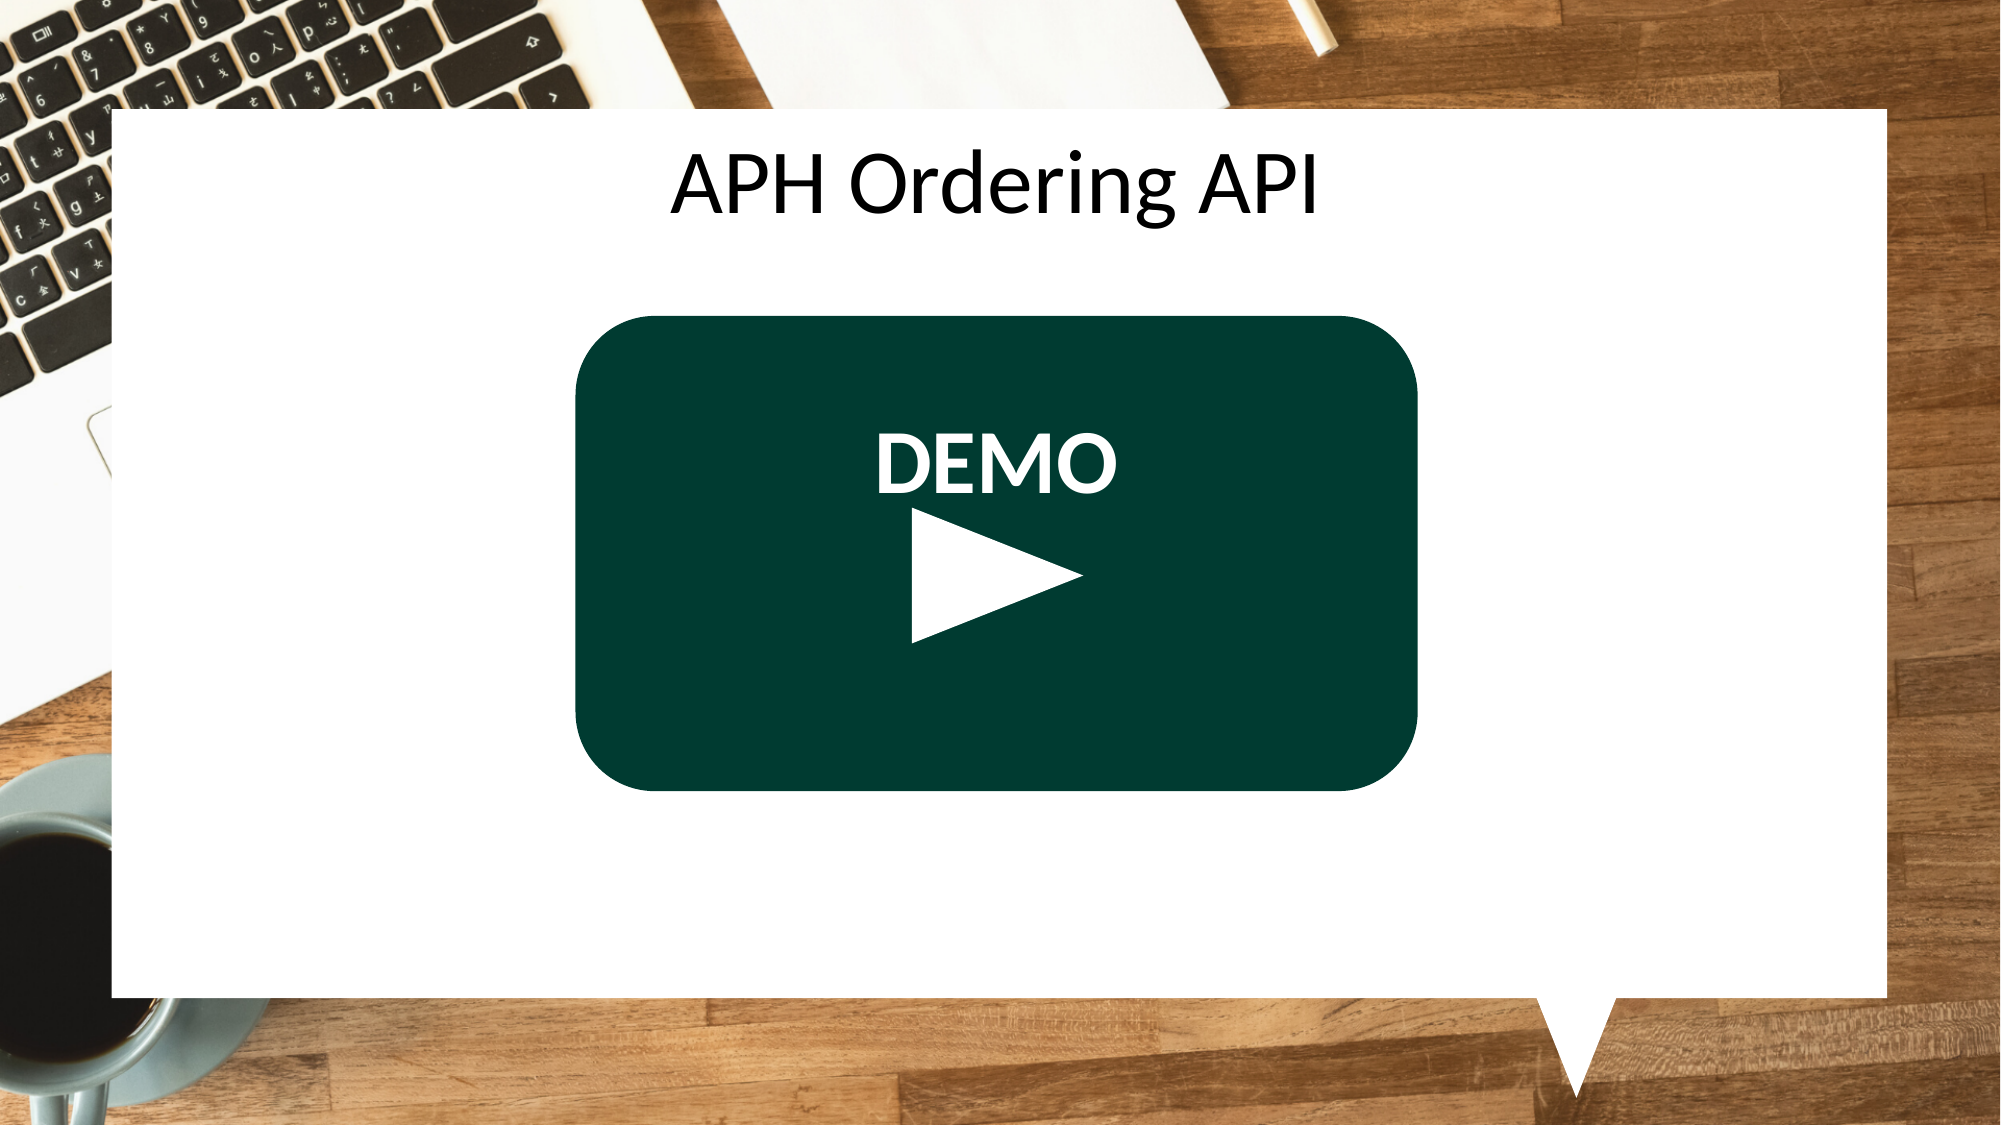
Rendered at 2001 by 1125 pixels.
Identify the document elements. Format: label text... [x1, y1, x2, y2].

picture [0, 0, 2001, 1125]
list APH Ordering API [125, 126, 1868, 981]
text_box [910, 506, 1087, 645]
text_box Demo [574, 314, 1419, 793]
